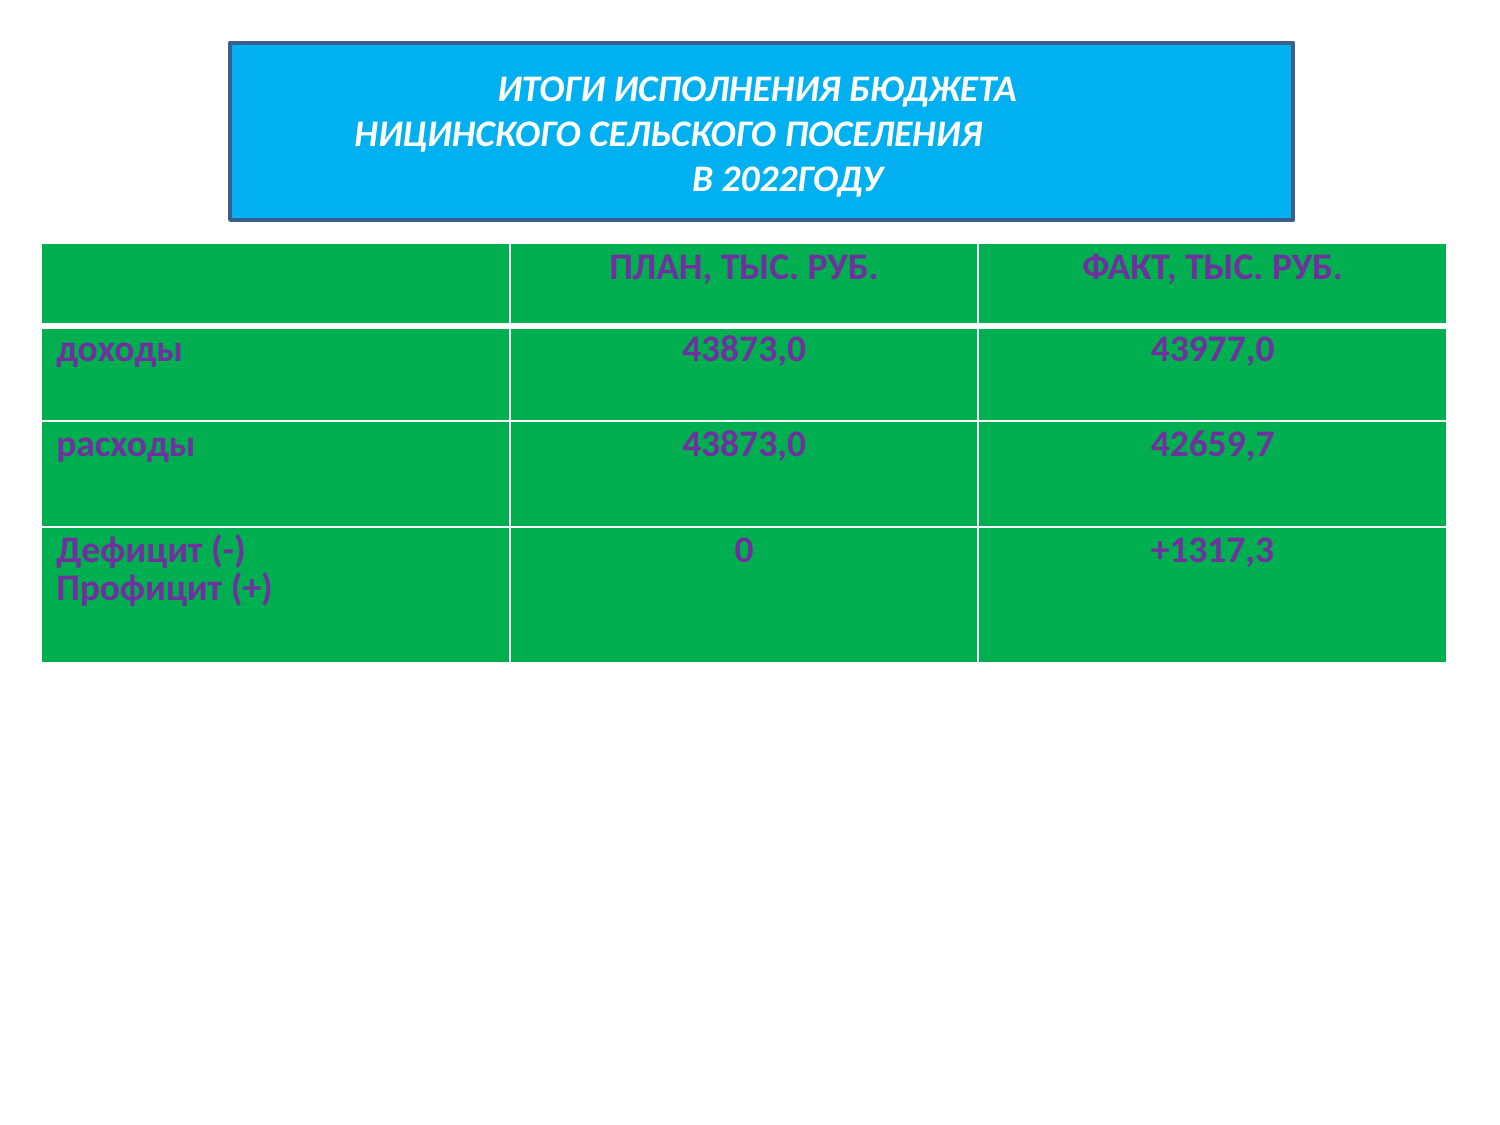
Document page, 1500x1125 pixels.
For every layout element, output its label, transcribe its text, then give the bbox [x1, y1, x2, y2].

table_cell расходы [42, 422, 509, 526]
text_box ИТОГИ ИСПОЛНЕНИЯ БЮДЖЕТА НИЦИНСКОГО СЕЛЬСКОГО ПОСЕЛЕНИЯ В 2022ГОДУ [228, 41, 1295, 222]
table_cell 43873,0 [511, 422, 977, 526]
table_cell доходы [42, 329, 509, 420]
table_cell 0 [511, 528, 977, 662]
table_cell +1317,3 [979, 528, 1446, 662]
table_cell 43977,0 [979, 329, 1446, 420]
table_cell 42659,7 [979, 422, 1446, 526]
table_cell Дефицит (-) Профицит (+) [42, 528, 509, 662]
table_cell 43873,0 [511, 329, 977, 420]
table_header ПЛАН, ТЫС. РУБ. [511, 244, 977, 323]
table_header ФАКТ, ТЫС. РУБ. [979, 244, 1446, 323]
table_header [42, 244, 509, 323]
